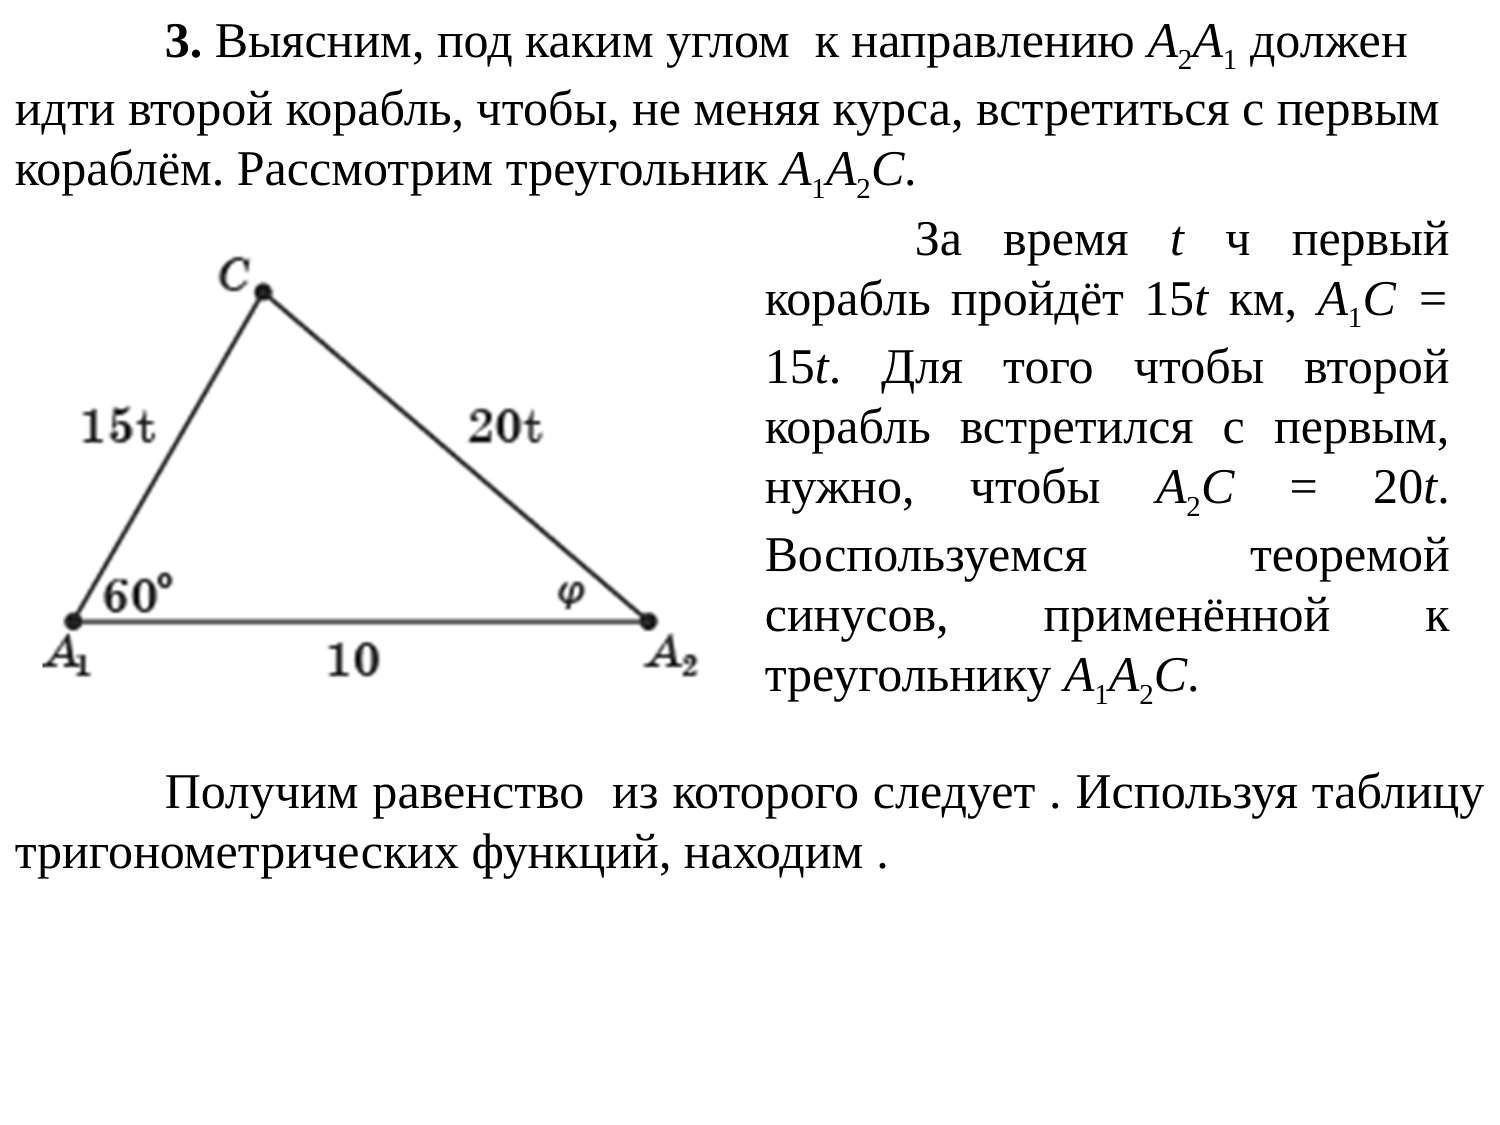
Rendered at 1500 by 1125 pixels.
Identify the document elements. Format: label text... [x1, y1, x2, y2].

picture [39, 244, 701, 695]
text_box За время t ч первый корабль пройдёт 15t км, A1C = 15t. Для того чтобы второй корабль встретился с первым, нужно, чтобы A2C = 20t. Воспользуемся теоремой синусов, применённой к треугольнику A1A2C. [749, 197, 1465, 718]
